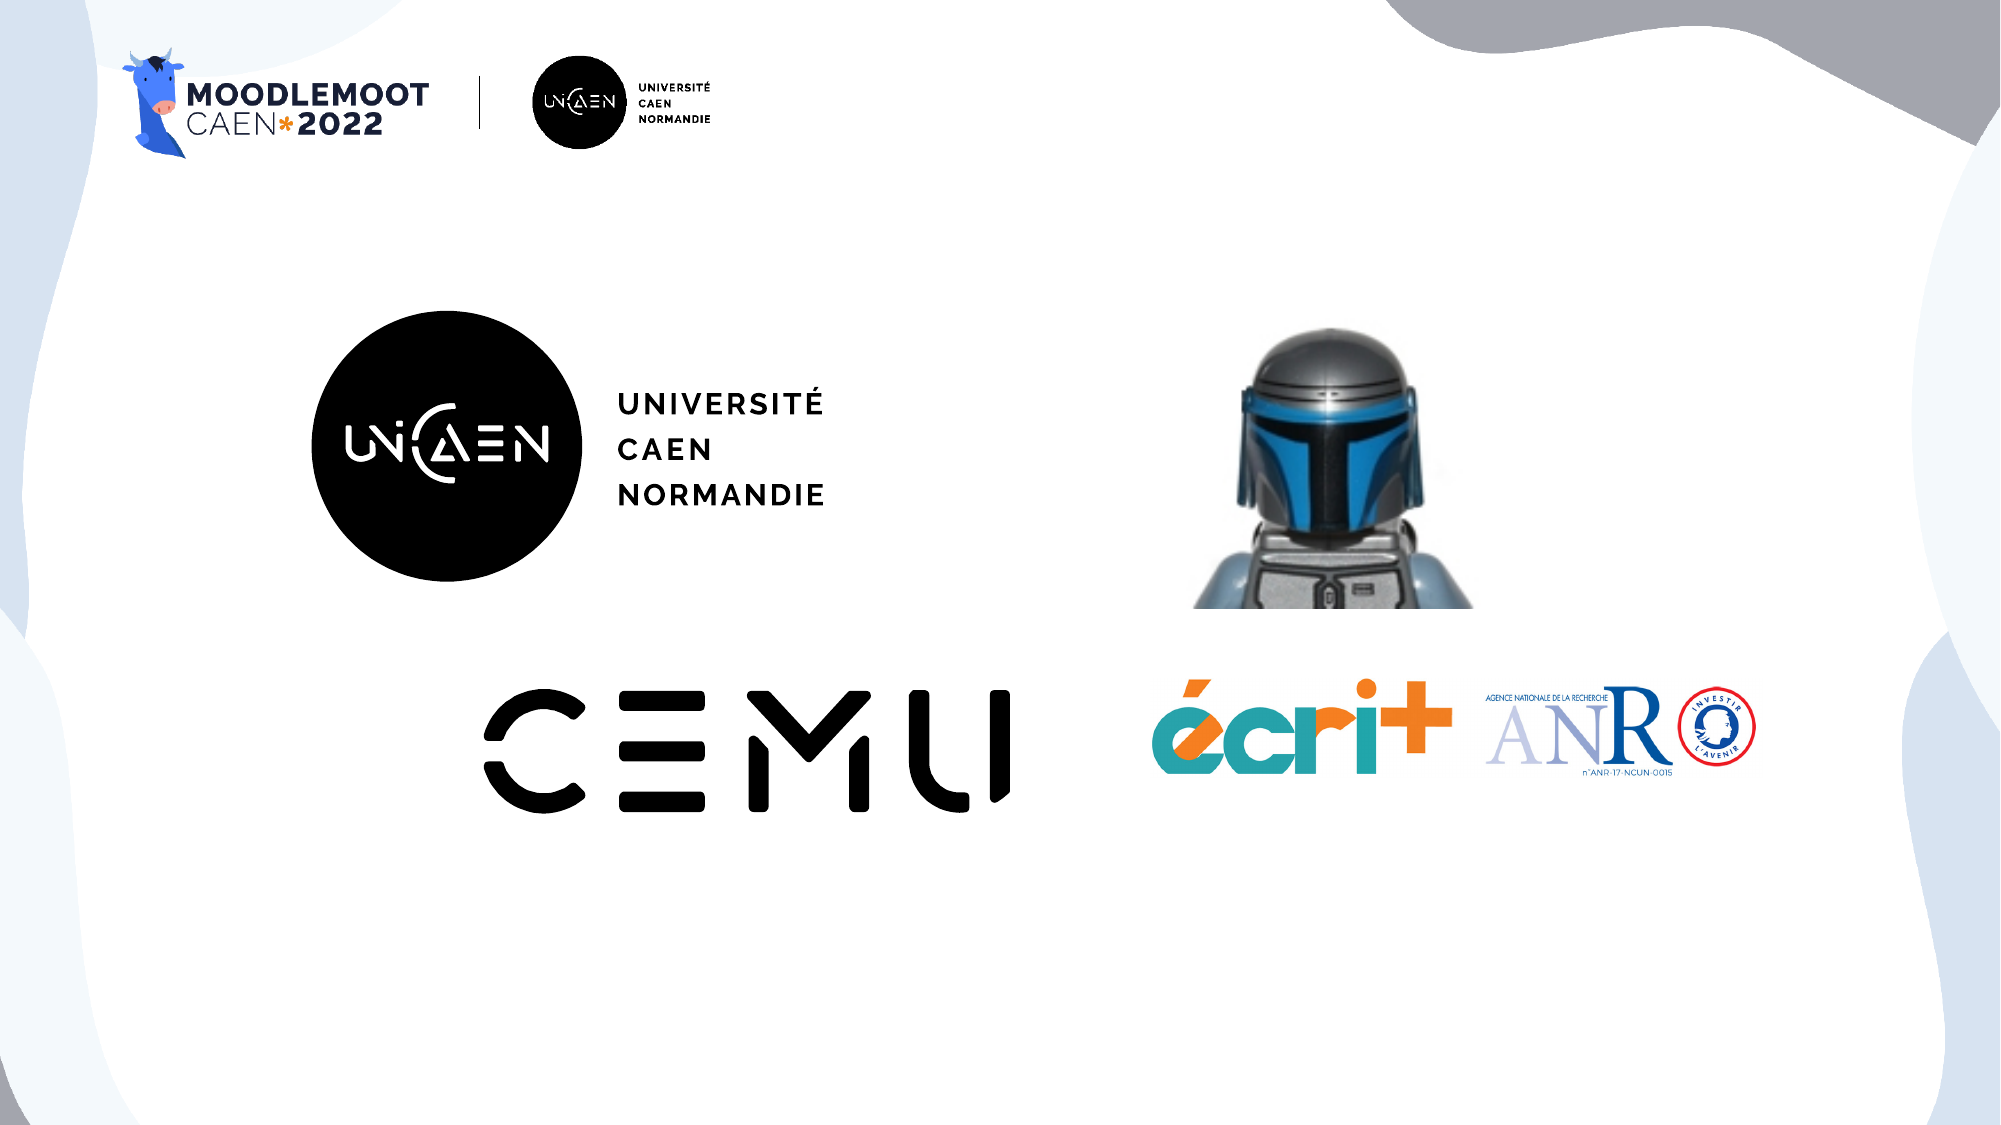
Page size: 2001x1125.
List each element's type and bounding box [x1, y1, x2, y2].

picture [1169, 283, 1485, 609]
picture [311, 310, 823, 582]
picture [1150, 678, 1763, 778]
picture [483, 689, 1010, 814]
picture [118, 43, 433, 161]
picture [528, 54, 716, 150]
